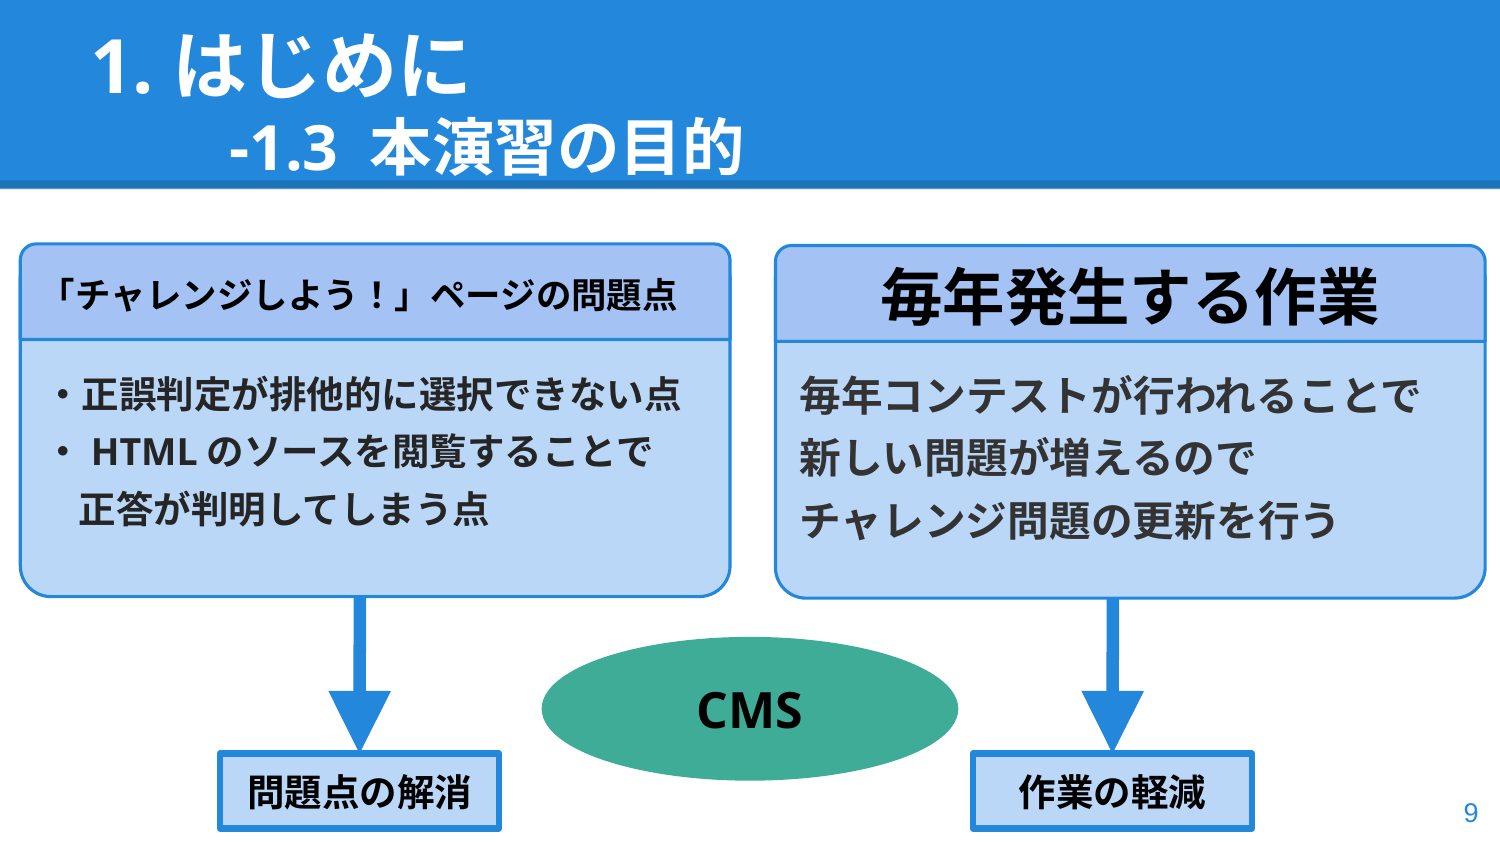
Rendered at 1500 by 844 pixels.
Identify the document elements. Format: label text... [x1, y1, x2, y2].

title 1.はじめに [75, 11, 1425, 124]
text_box CMS [543, 638, 957, 780]
text_box -1.3 本演習の目的 [214, 92, 1486, 174]
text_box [775, 245, 1486, 599]
text_box 問題点の解消 [219, 753, 500, 829]
text_box 作業の軽減 [972, 753, 1253, 829]
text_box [20, 243, 731, 597]
slide_number ‹#› [1403, 779, 1494, 844]
